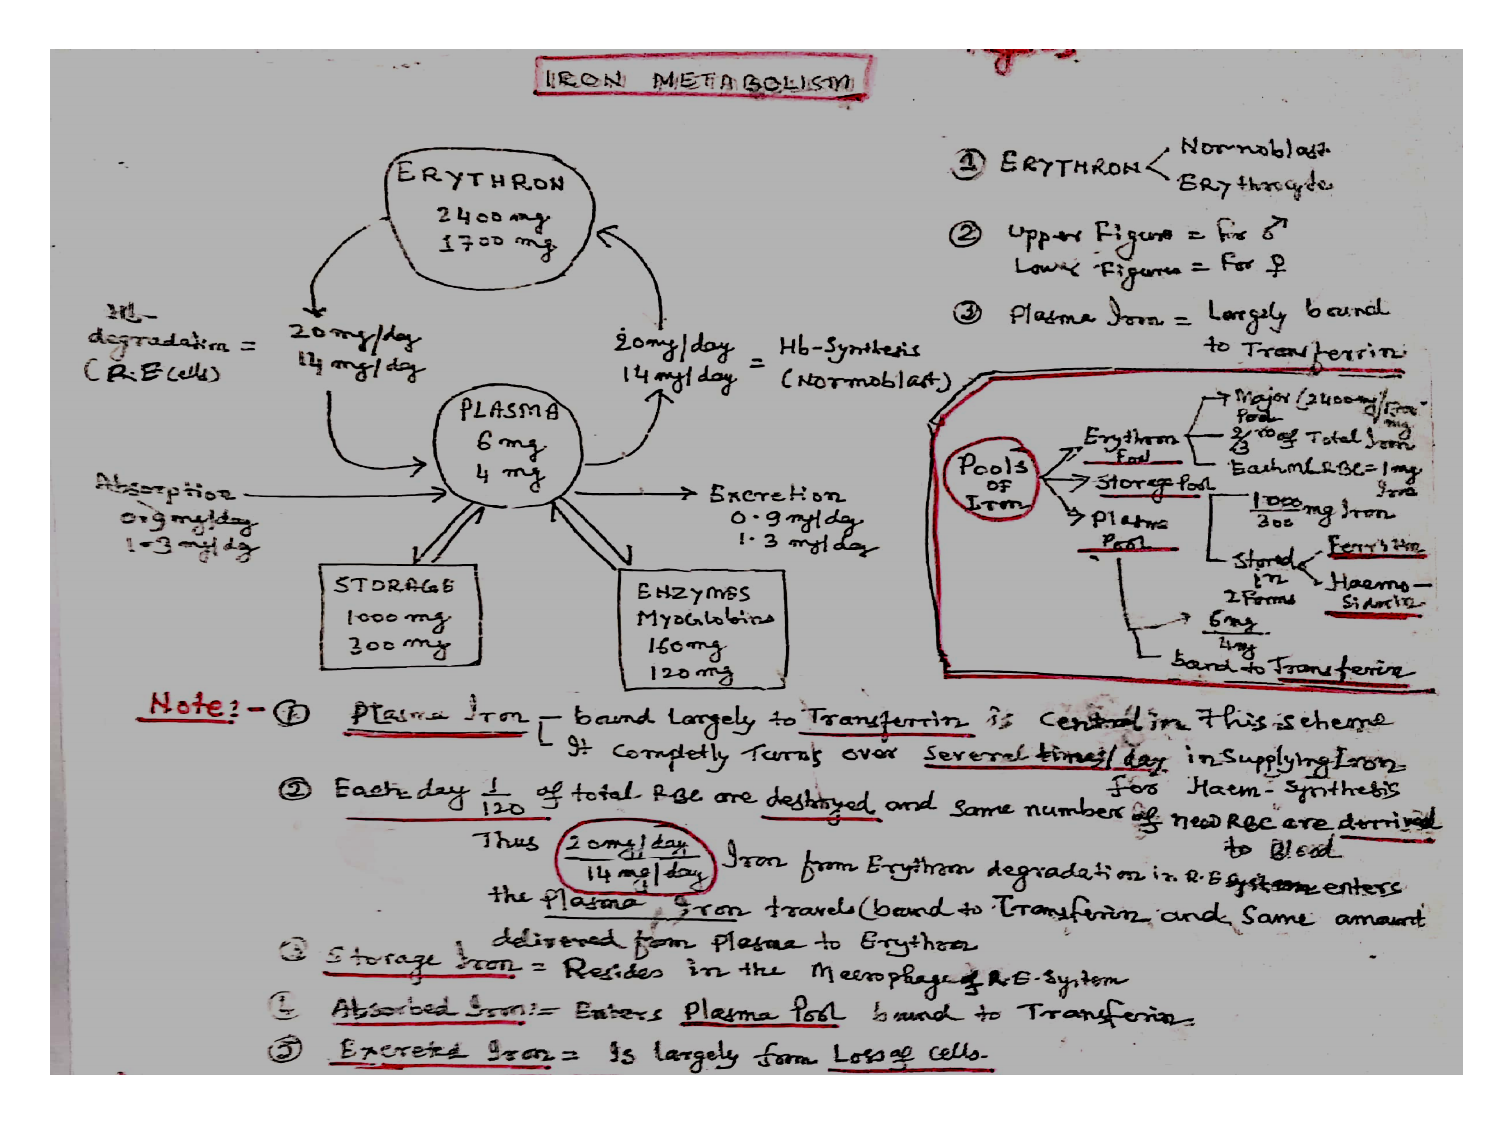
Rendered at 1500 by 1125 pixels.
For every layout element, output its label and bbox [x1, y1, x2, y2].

list [49, 49, 1463, 1076]
